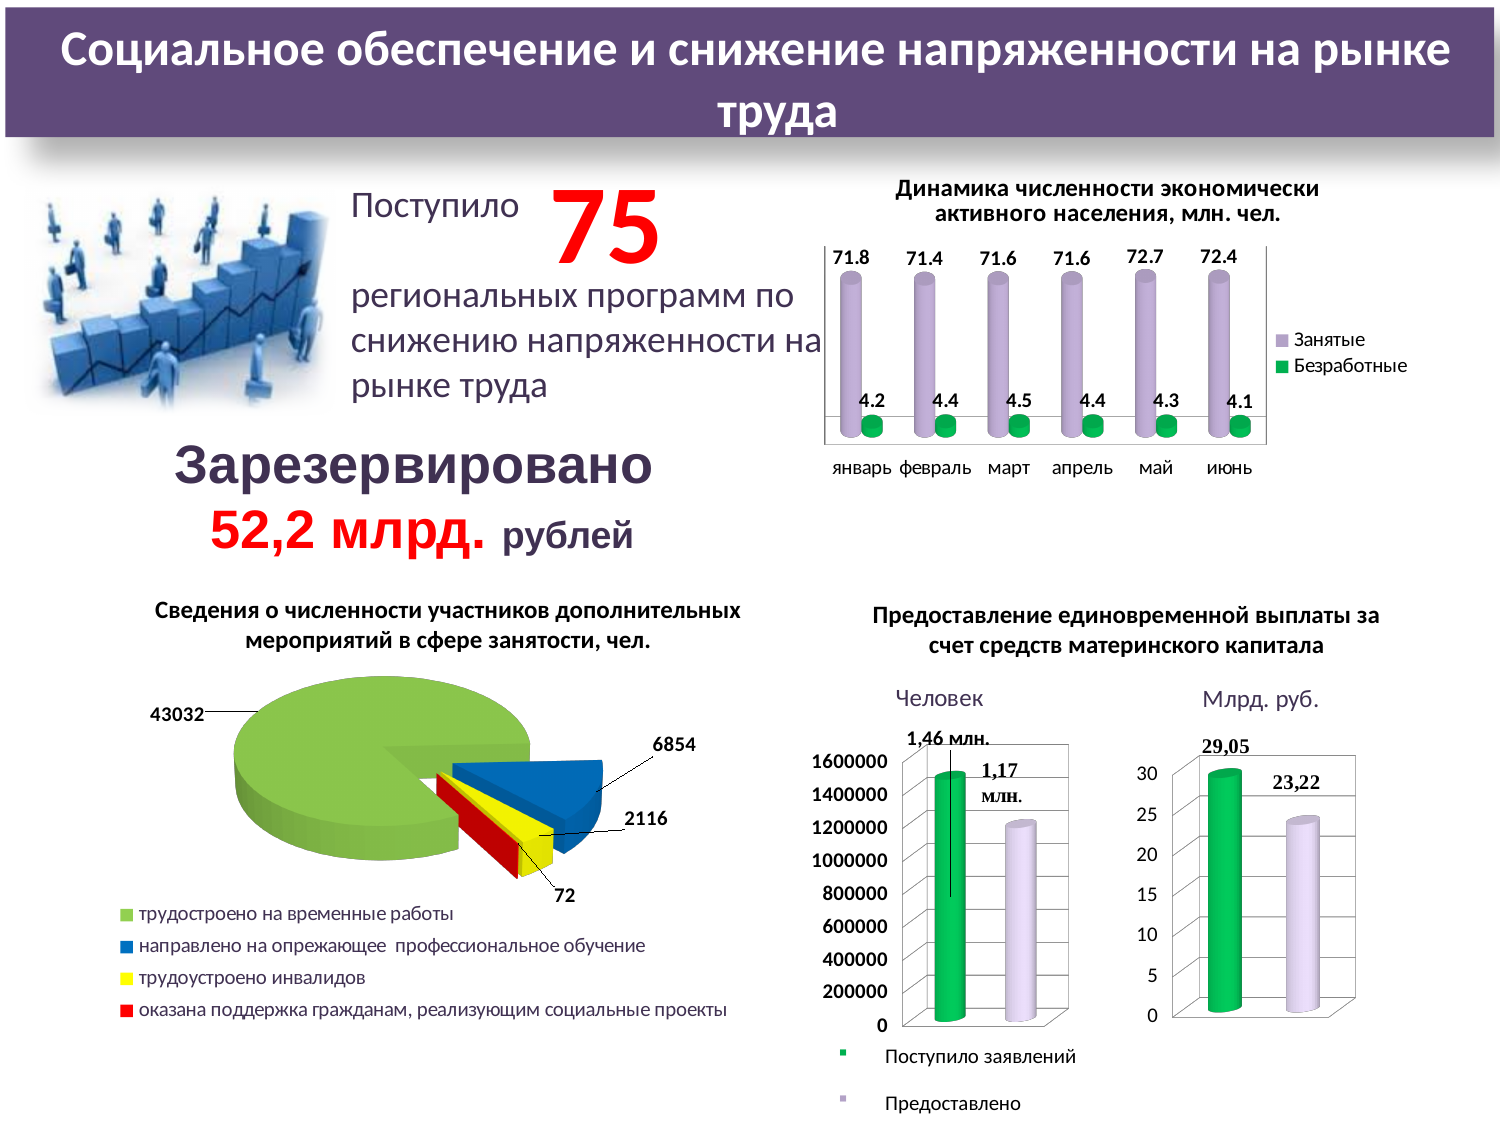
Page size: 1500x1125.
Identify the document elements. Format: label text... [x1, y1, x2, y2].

chart [793, 158, 1427, 549]
picture [23, 172, 337, 417]
text_box Предоставление единовременной выплаты за счет средств материнского капитала [838, 591, 1416, 666]
text_box Сведения о численности участников дополнительных мероприятий в сфере занятости, чел. [73, 586, 824, 661]
text_box Предоставлено [823, 1082, 1155, 1122]
text_box Поступило региональных программ по снижению напряженности на рынке труда [337, 172, 788, 413]
chart [40, 656, 1375, 1046]
text_box Зарезервировано 52,2 млрд. рублей [0, 422, 845, 567]
text_box Поступило заявлений [823, 1052, 1273, 1076]
text_box Социальное обеспечение и снижение напряженности на рынке труда [5, 7, 1495, 138]
text_box 75 [534, 143, 705, 293]
